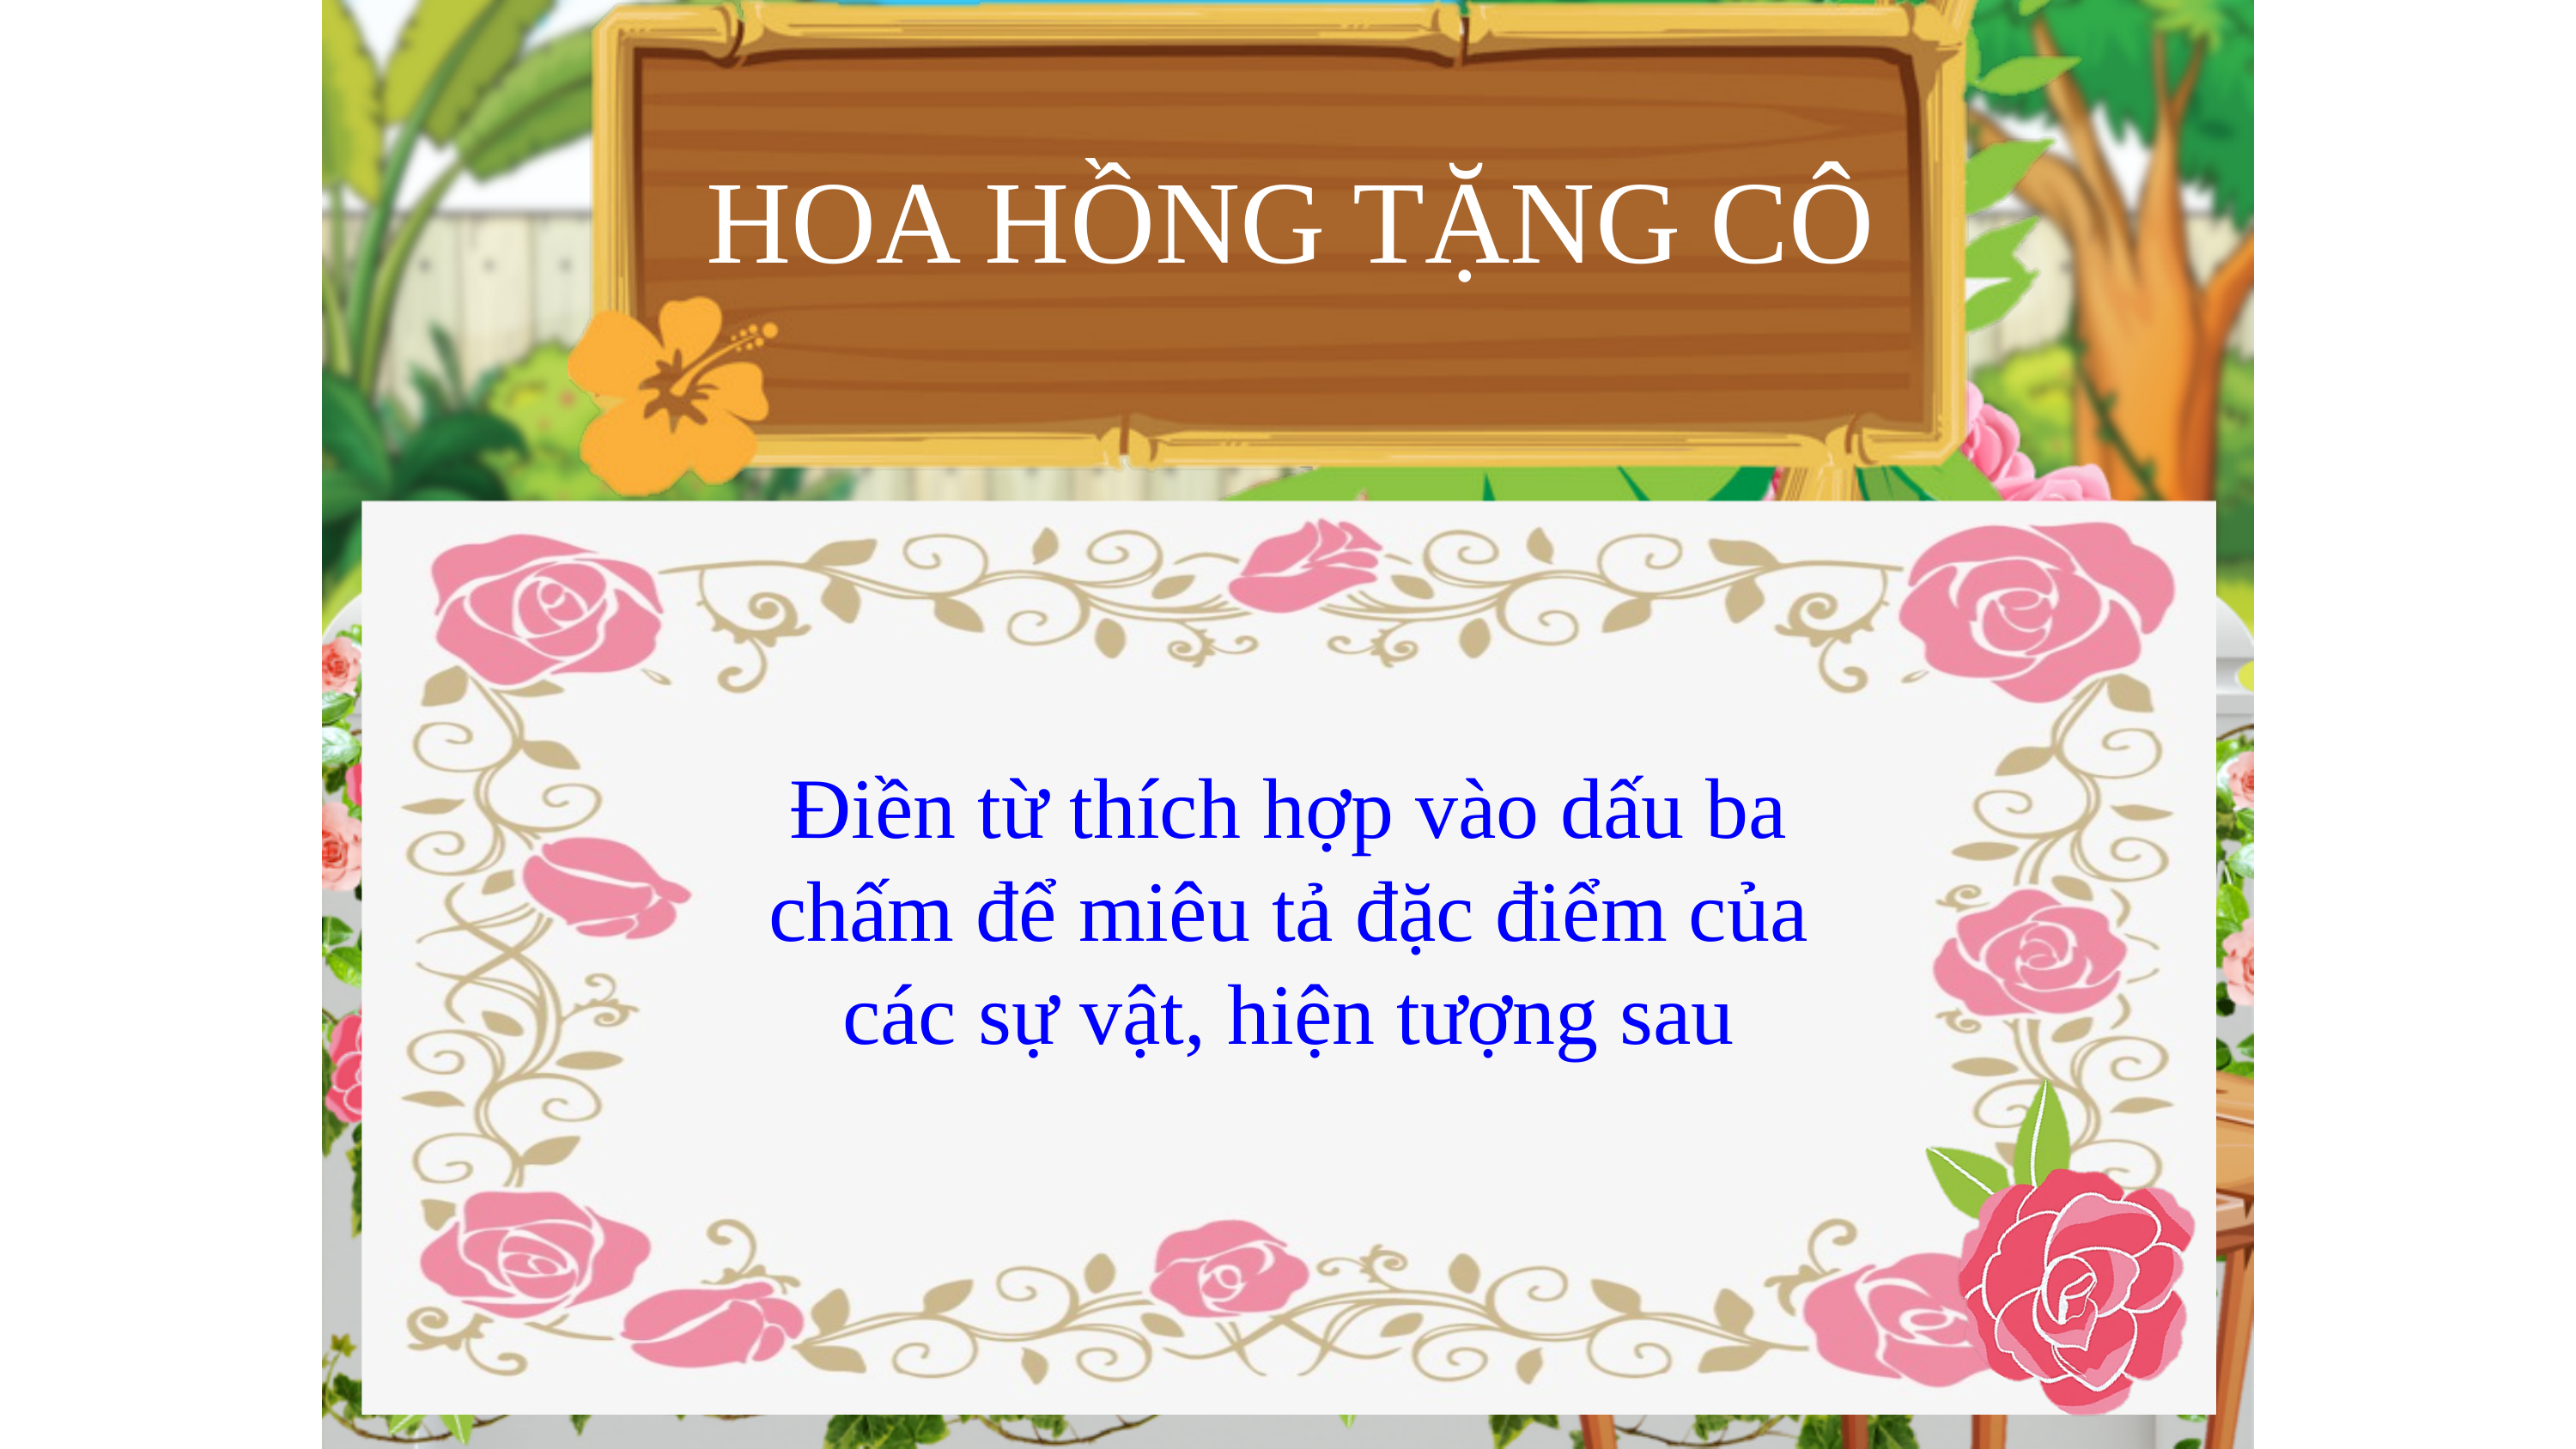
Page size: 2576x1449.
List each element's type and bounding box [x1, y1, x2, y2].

picture [321, 0, 2269, 1449]
